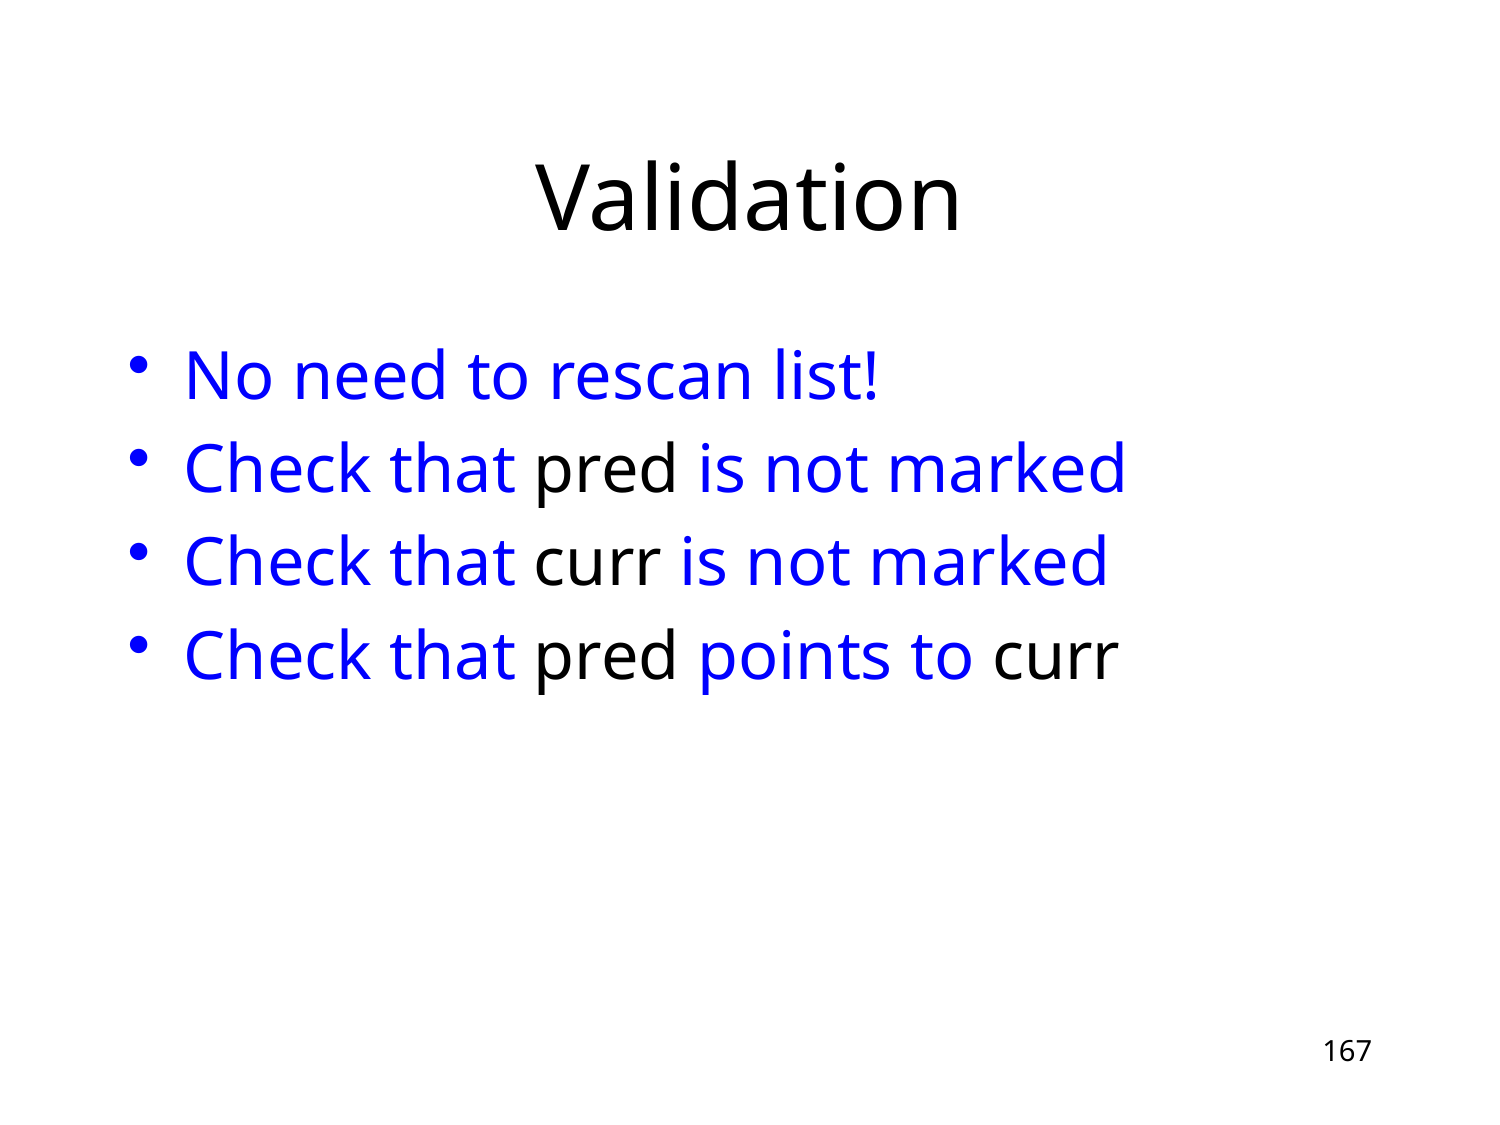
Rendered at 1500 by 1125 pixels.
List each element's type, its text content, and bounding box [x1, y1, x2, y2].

list No need to rescan list! Check that pred is not marked Check that curr is not marked Check that pred points to curr [112, 324, 1388, 1000]
title Validation [112, 99, 1388, 288]
slide_number 167 [1074, 1024, 1388, 1101]
